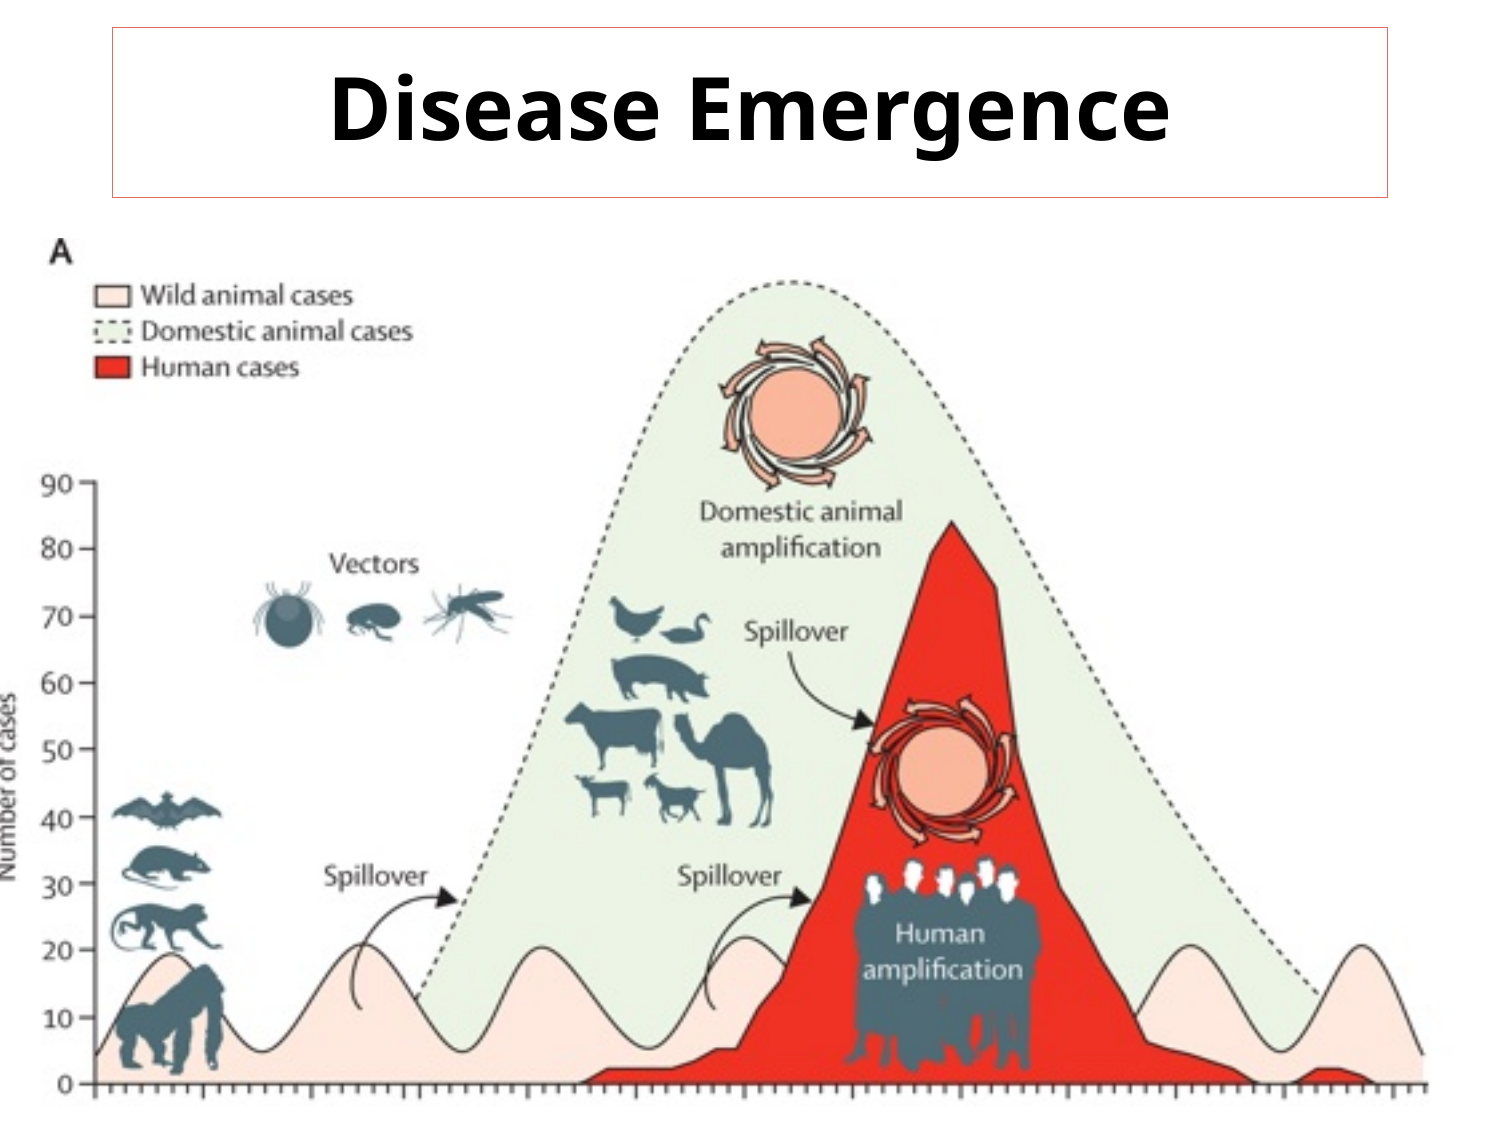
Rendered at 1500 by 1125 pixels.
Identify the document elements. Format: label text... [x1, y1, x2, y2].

picture [0, 238, 1500, 1125]
title Disease Emergence [112, 27, 1388, 198]
